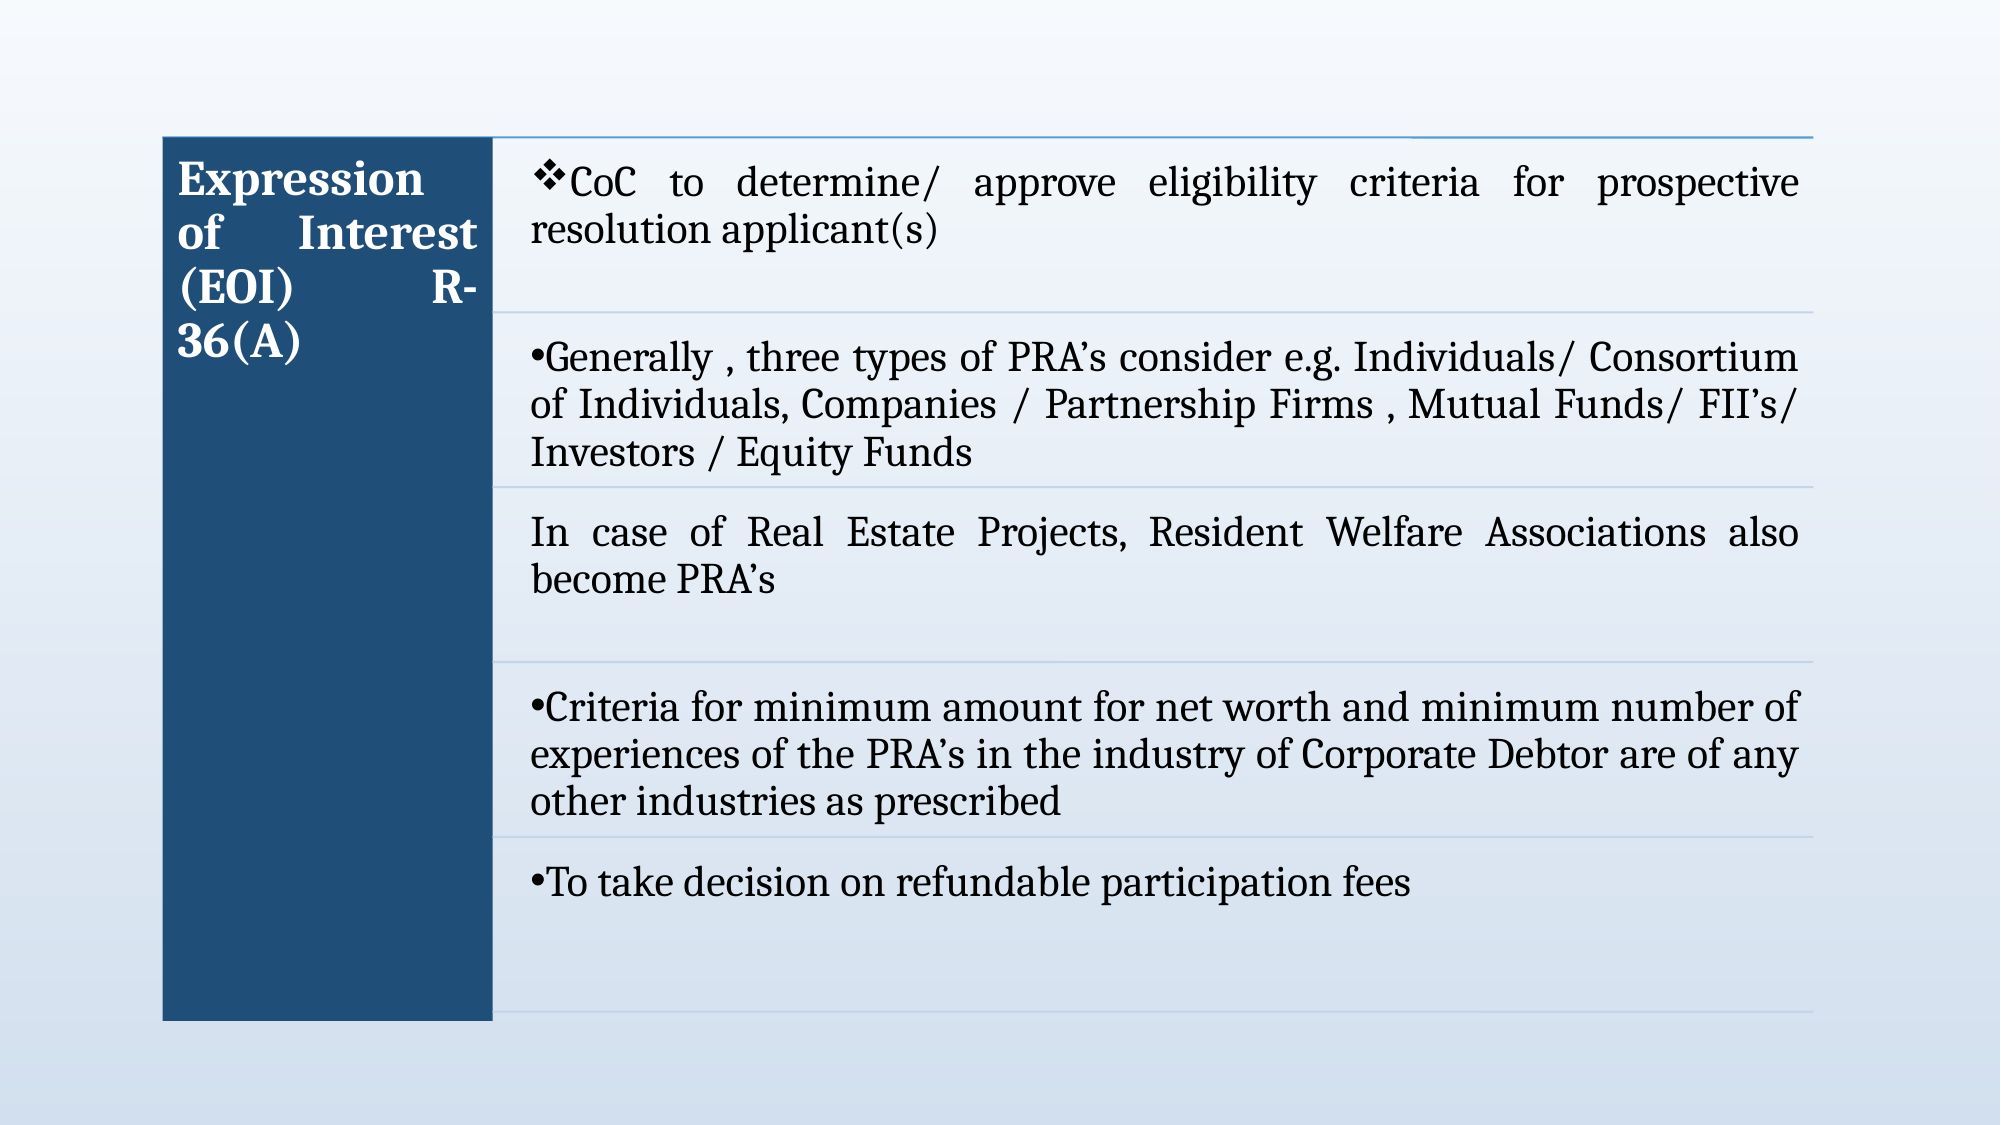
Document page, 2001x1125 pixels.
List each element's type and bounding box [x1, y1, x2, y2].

subtitle [0, 0, 1968, 1104]
text_box [162, 137, 1814, 1021]
